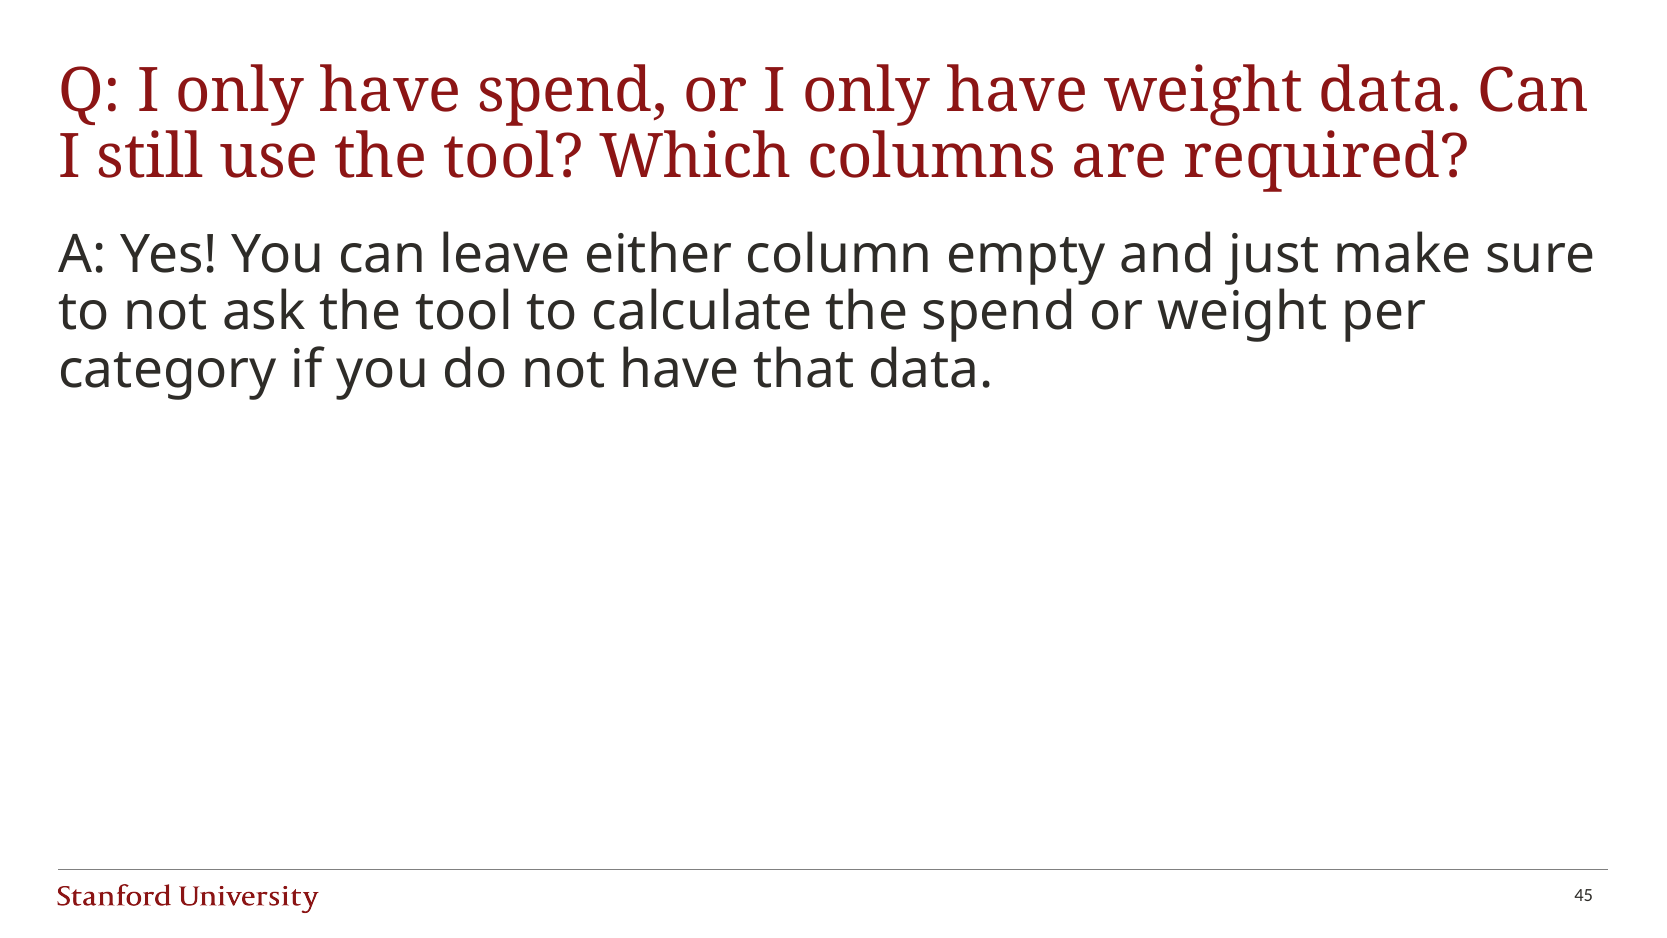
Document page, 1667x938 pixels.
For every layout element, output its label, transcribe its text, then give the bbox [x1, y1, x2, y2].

slide_number 45 [1233, 868, 1609, 919]
list A: Yes! You can leave either column empty and just make sure to not ask the tool to calculate the spend or weight per category if you do not have that data. [58, 218, 1609, 845]
title Q: I only have spend, or I only have weight data. Can I still use the tool? Which columns are required? [58, 49, 1609, 200]
picture [42, 870, 334, 927]
